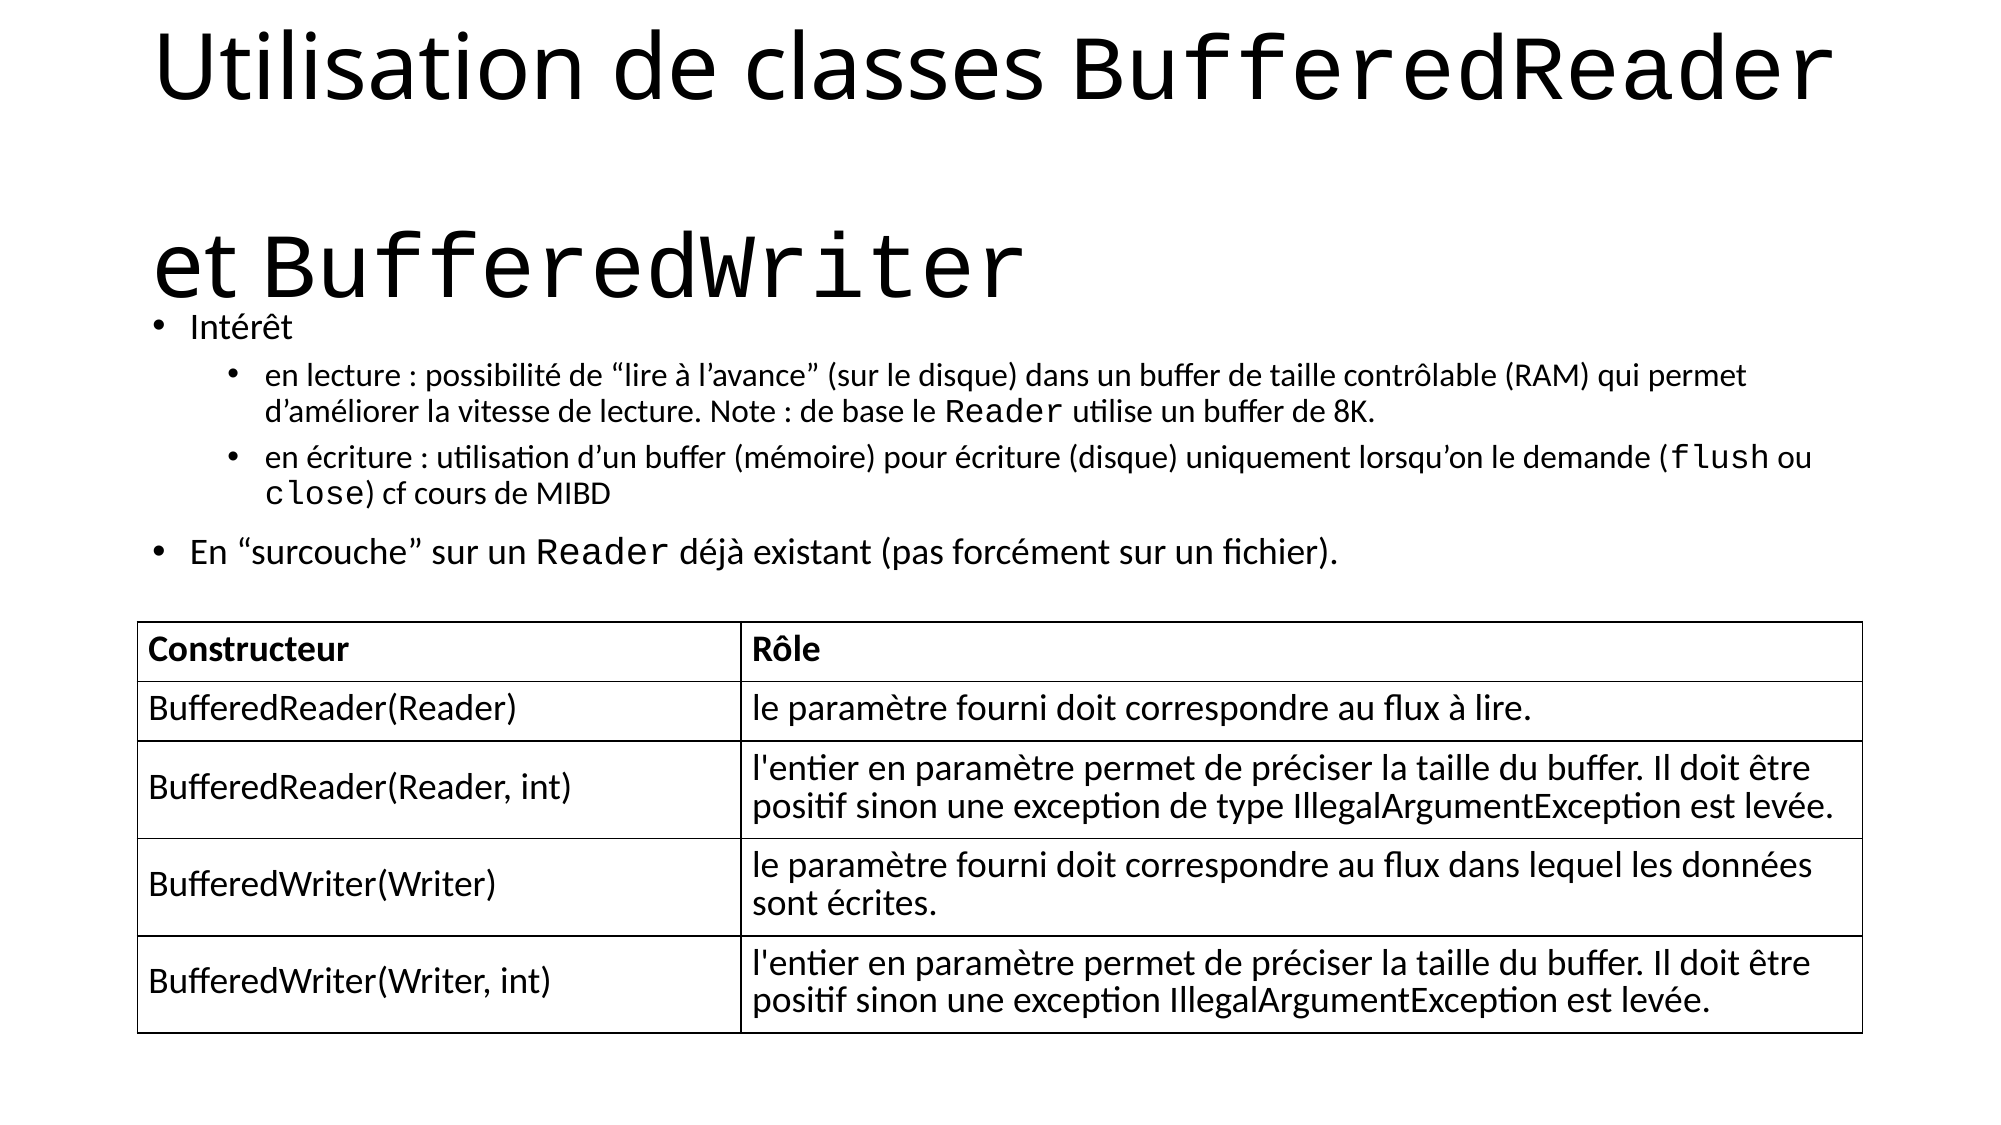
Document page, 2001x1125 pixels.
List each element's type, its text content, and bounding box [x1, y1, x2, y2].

list Intérêt en lecture : possibilité de “lire à l’avance” (sur le disque) dans un buffer de taille contrôlable (RAM) qui permet d’améliorer la vitesse de lecture. Note : de base le Reader utilise un buffer de 8K. en écriture : utilisation d’un buffer (mémoire) pour écriture (disque) uniquement lorsqu’on le demande (flush ou close) cf cours de MIBD En “surcouche” sur un Reader déjà existant (pas forcément sur un fichier). [137, 299, 1863, 621]
table_header Constructeur [138, 623, 740, 681]
title Utilisation de classes BufferedReader et BufferedWriter [137, 59, 1863, 278]
table_cell BufferedReader(Reader, int) [138, 742, 740, 838]
table_cell le paramètre fourni doit correspondre au flux à lire. [742, 682, 1862, 740]
table_cell l'entier en paramètre permet de préciser la taille du buffer. Il doit être positif sinon une exception de type IllegalArgumentException est levée. [742, 742, 1862, 838]
table_cell BufferedReader(Reader) [138, 682, 740, 740]
table_cell l'entier en paramètre permet de préciser la taille du buffer. Il doit être positif sinon une exception IllegalArgumentException est levée. [742, 937, 1862, 1032]
table_cell BufferedWriter(Writer) [138, 839, 740, 935]
table_cell le paramètre fourni doit correspondre au flux dans lequel les données sont écrites. [742, 839, 1862, 935]
table_cell BufferedWriter(Writer, int) [138, 937, 740, 1032]
table_header Rôle [742, 623, 1862, 681]
